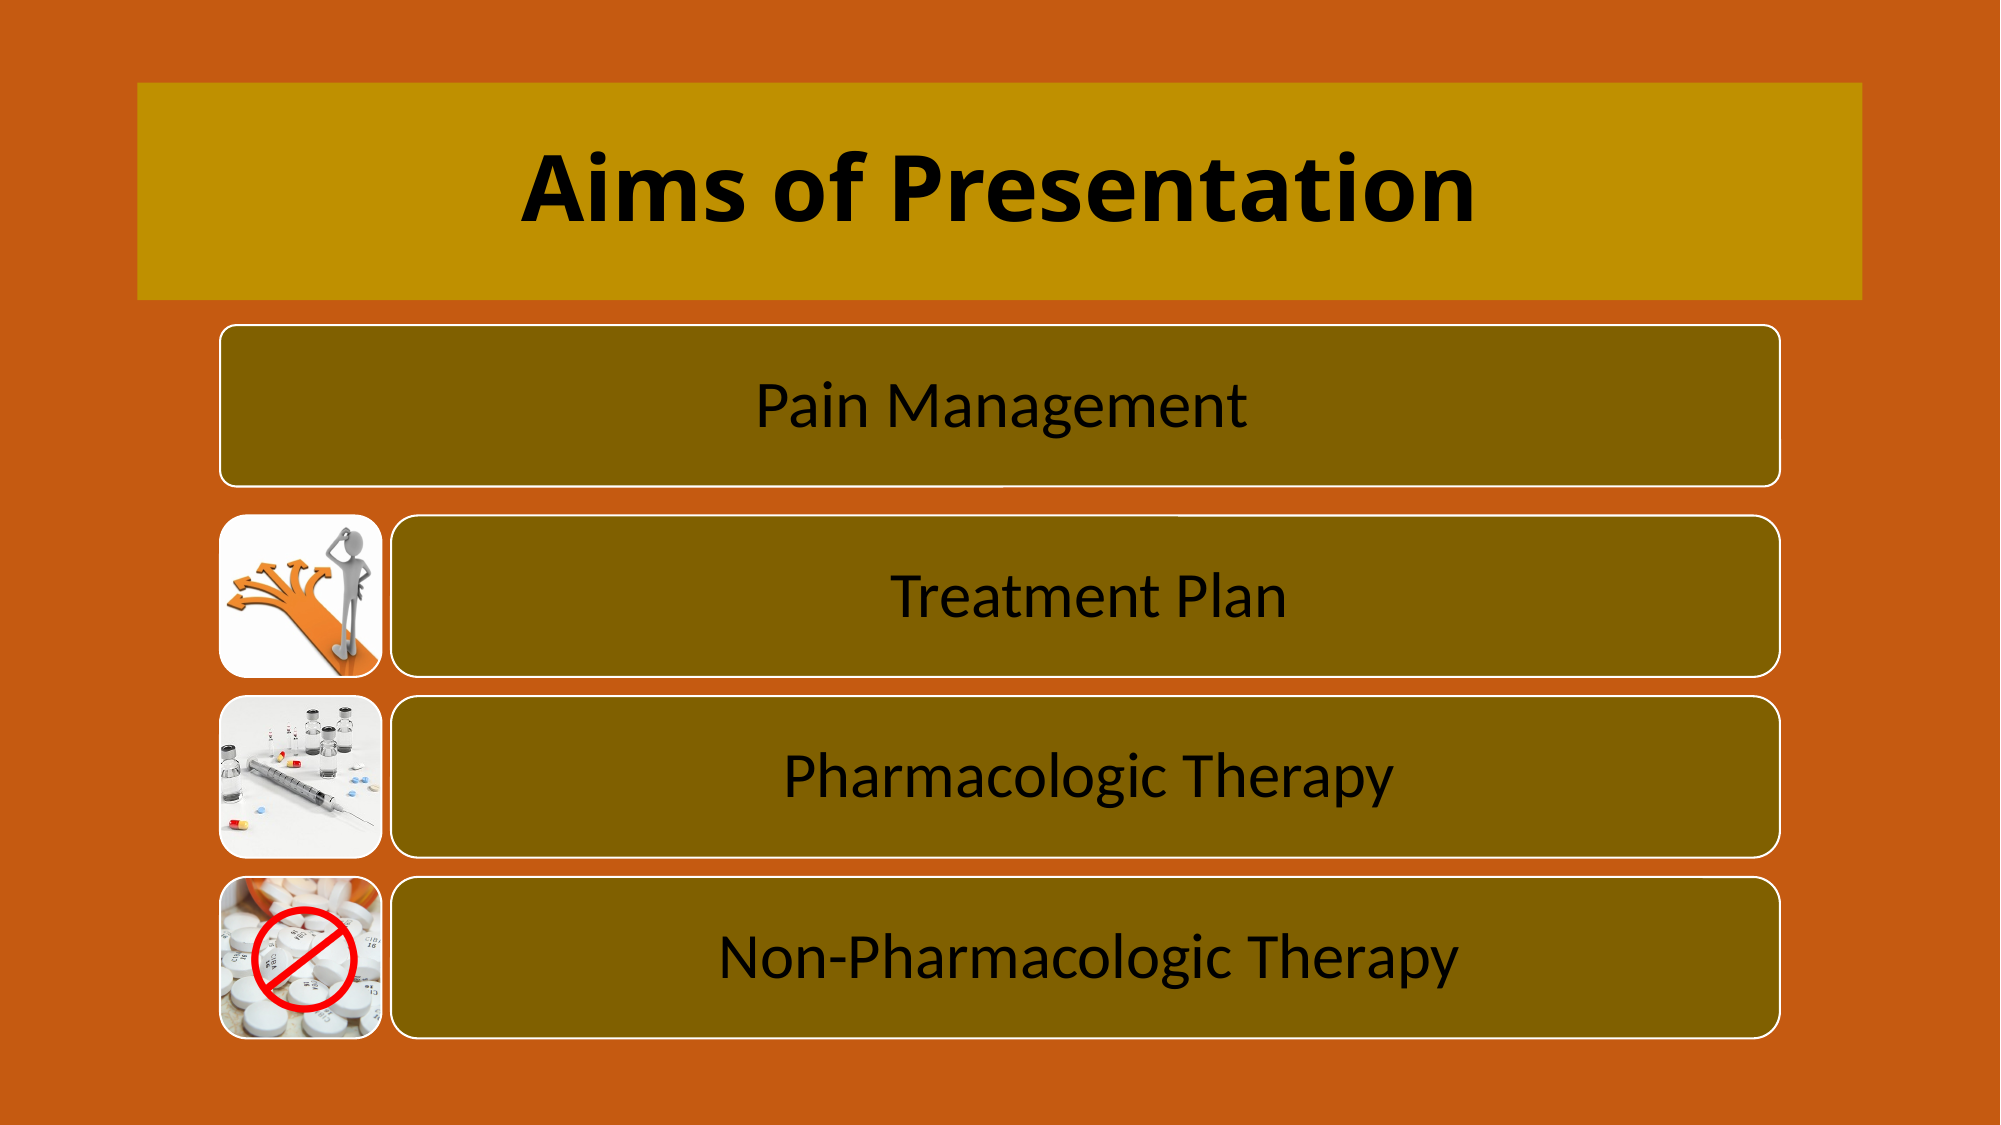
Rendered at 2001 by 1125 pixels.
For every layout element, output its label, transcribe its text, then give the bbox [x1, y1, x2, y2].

title Aims of Presentation [137, 82, 1863, 301]
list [137, 324, 1863, 1039]
